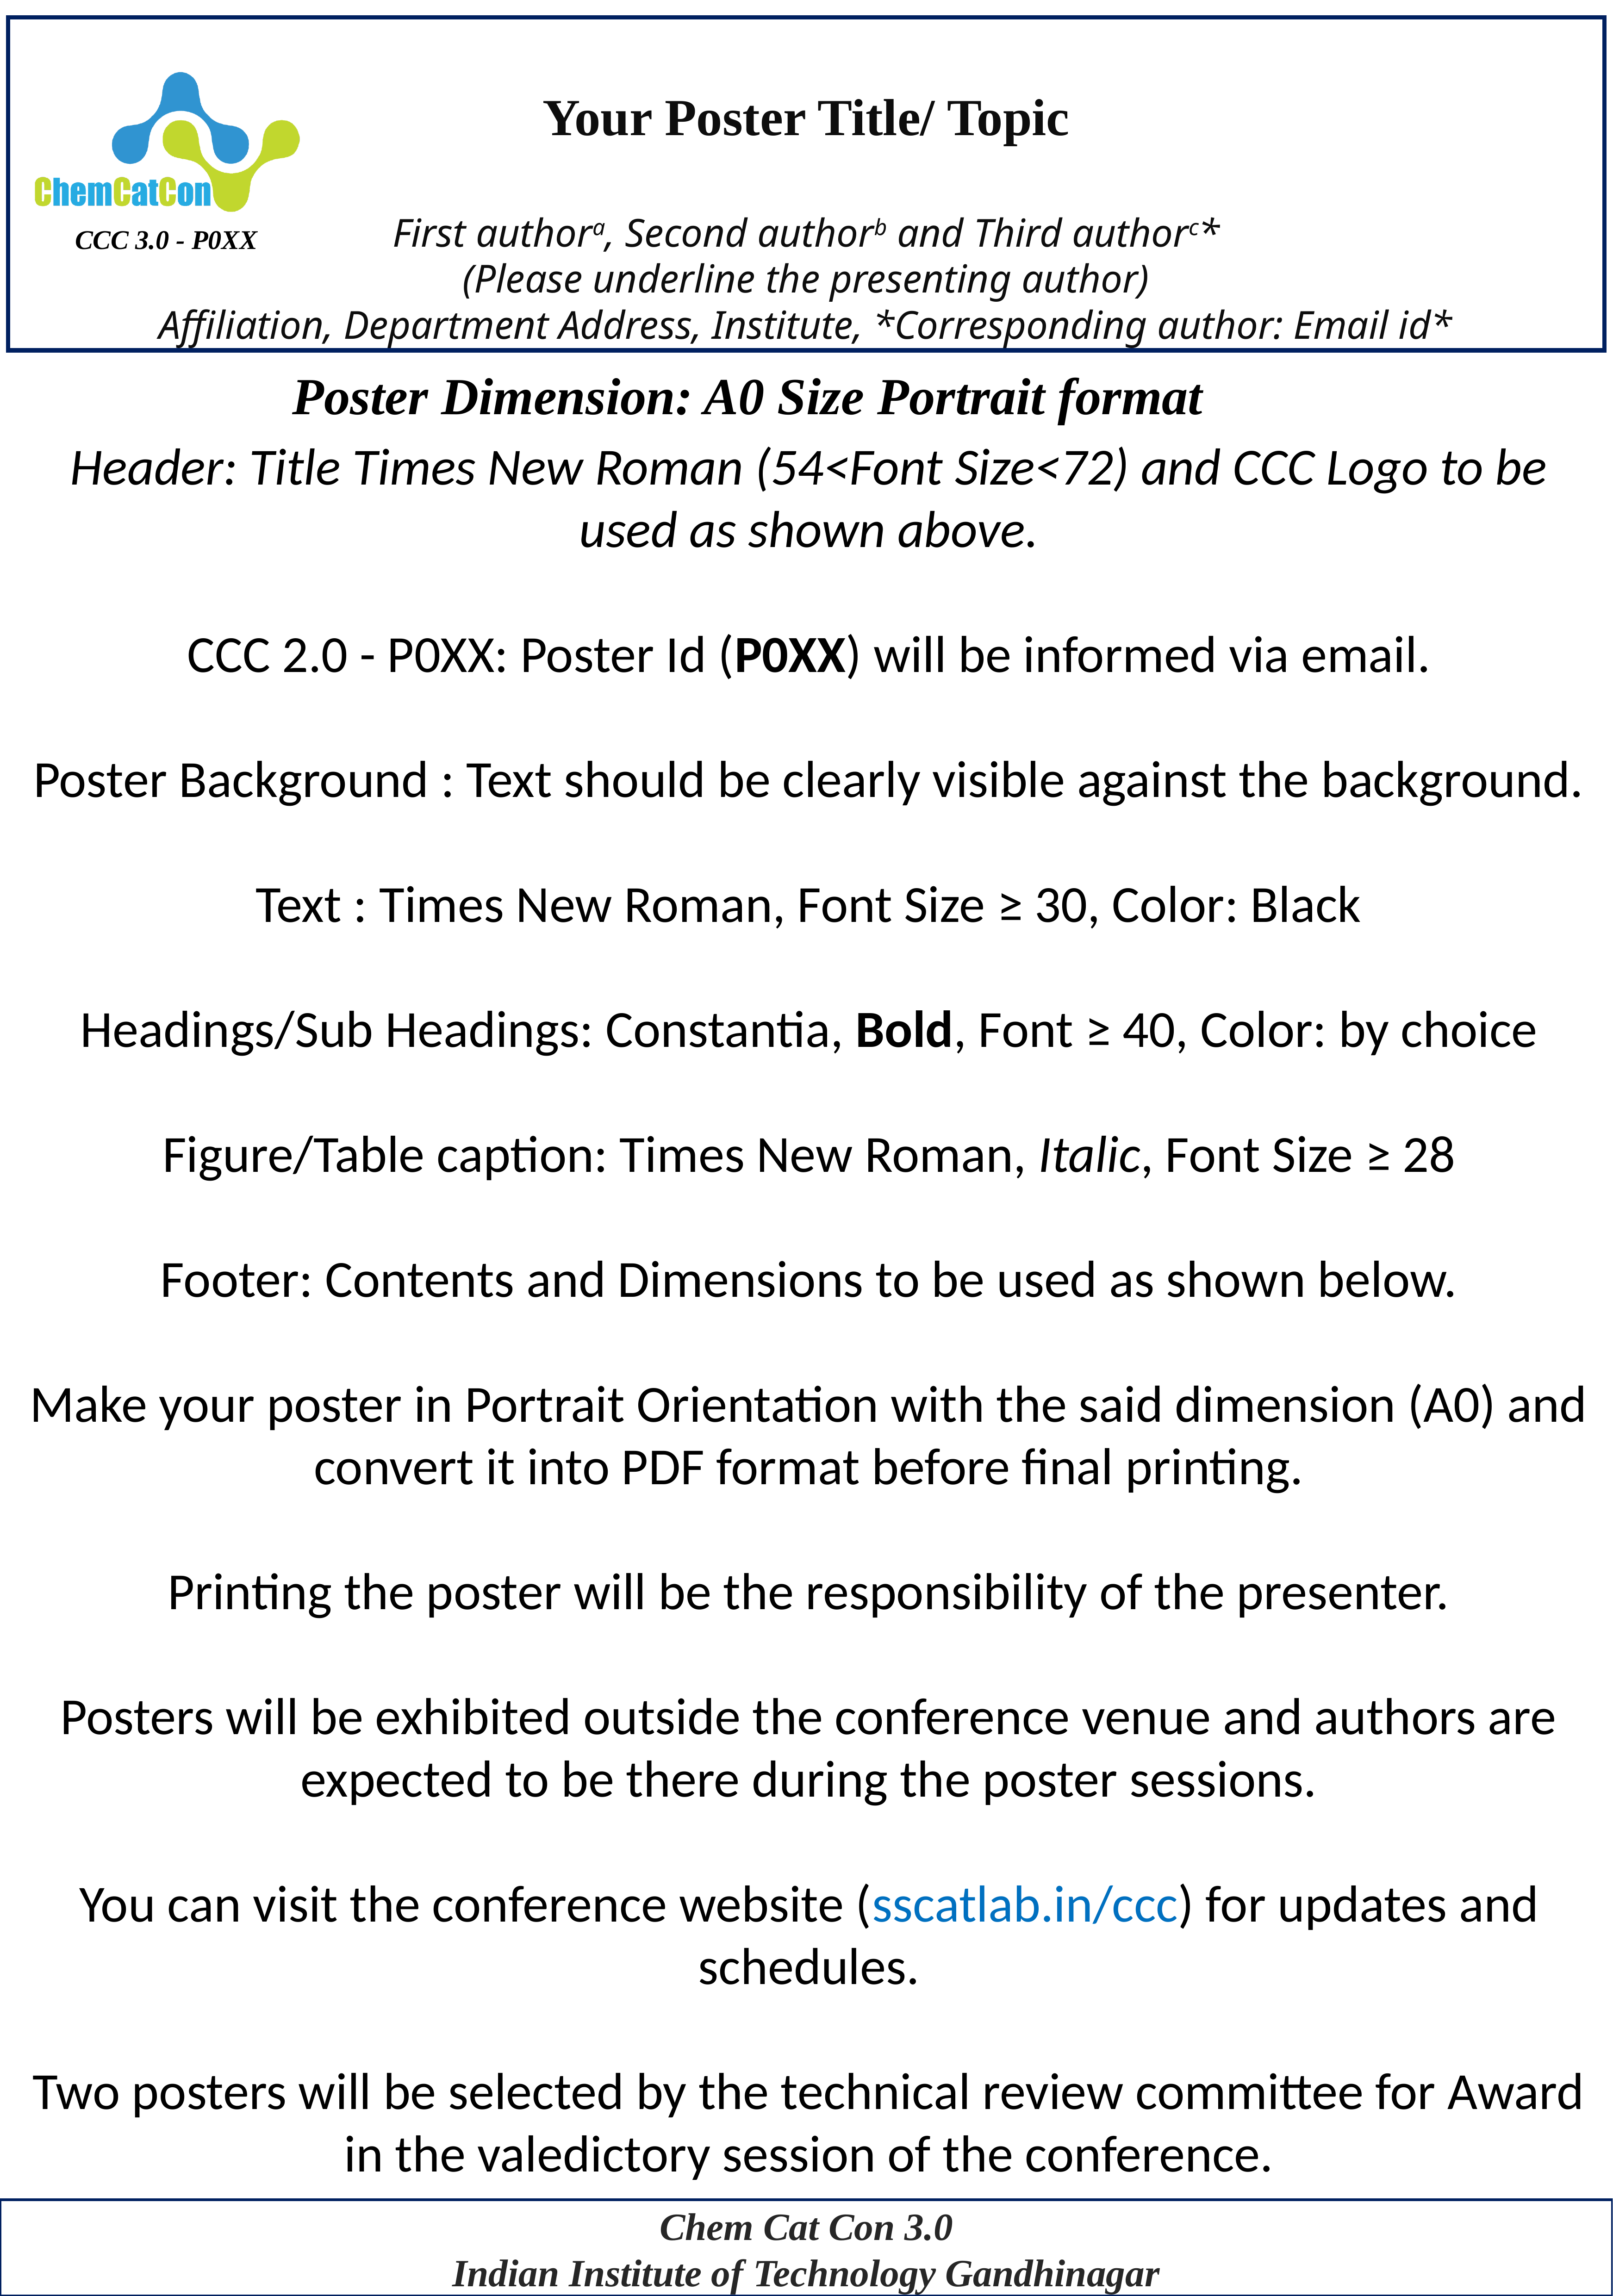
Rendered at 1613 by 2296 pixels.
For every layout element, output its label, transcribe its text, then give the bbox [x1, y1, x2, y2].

text_box Chem Cat Con 3.0 Indian Institute of Technology Gandhinagar [0, 2199, 1613, 2296]
text_box [7, 6, 1601, 17]
text_box Header: Title Times New Roman (54<Font Size<72) and CCC Logo to be used as shown above. CCC 2.0 - P0XX: Poster Id (P0XX) will be informed via email. Poster Background : Text should be clearly visible against the background. Text : Times New Roman, Font Size ≥ 30, Color: Black Headings/Sub Headings: Constantia, Bold, Font ≥ 40, Color: by choice Figure/Table caption: Times New Roman, Italic, Font Size ≥ 28 Footer: Contents and Dimensions to be used as shown below. Make your poster in Portrait Orientation with the said dimension (A0) and convert it into PDF format before final printing. Printing the poster will be the responsibility of the presenter. Posters will be exhibited outside the conference venue and authors are expected to be there during the poster sessions. You can visit the conference website (sscatlab.in/ccc) for updates and schedules. Two posters will be selected by the technical review committee for Award in the valedictory session of the conference. [11, 429, 1607, 2248]
text_box Poster Dimension: A0 Size Portrait format [285, 359, 1327, 429]
text_box [7, 351, 1601, 364]
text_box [27, 37, 305, 259]
text_box Your Poster Title/ Topic First authora, Second authorb and Third authorc* (Please underline the presenting author) Affiliation, Department Address, Institute, *Corresponding author: Email id* [7, 17, 1605, 351]
